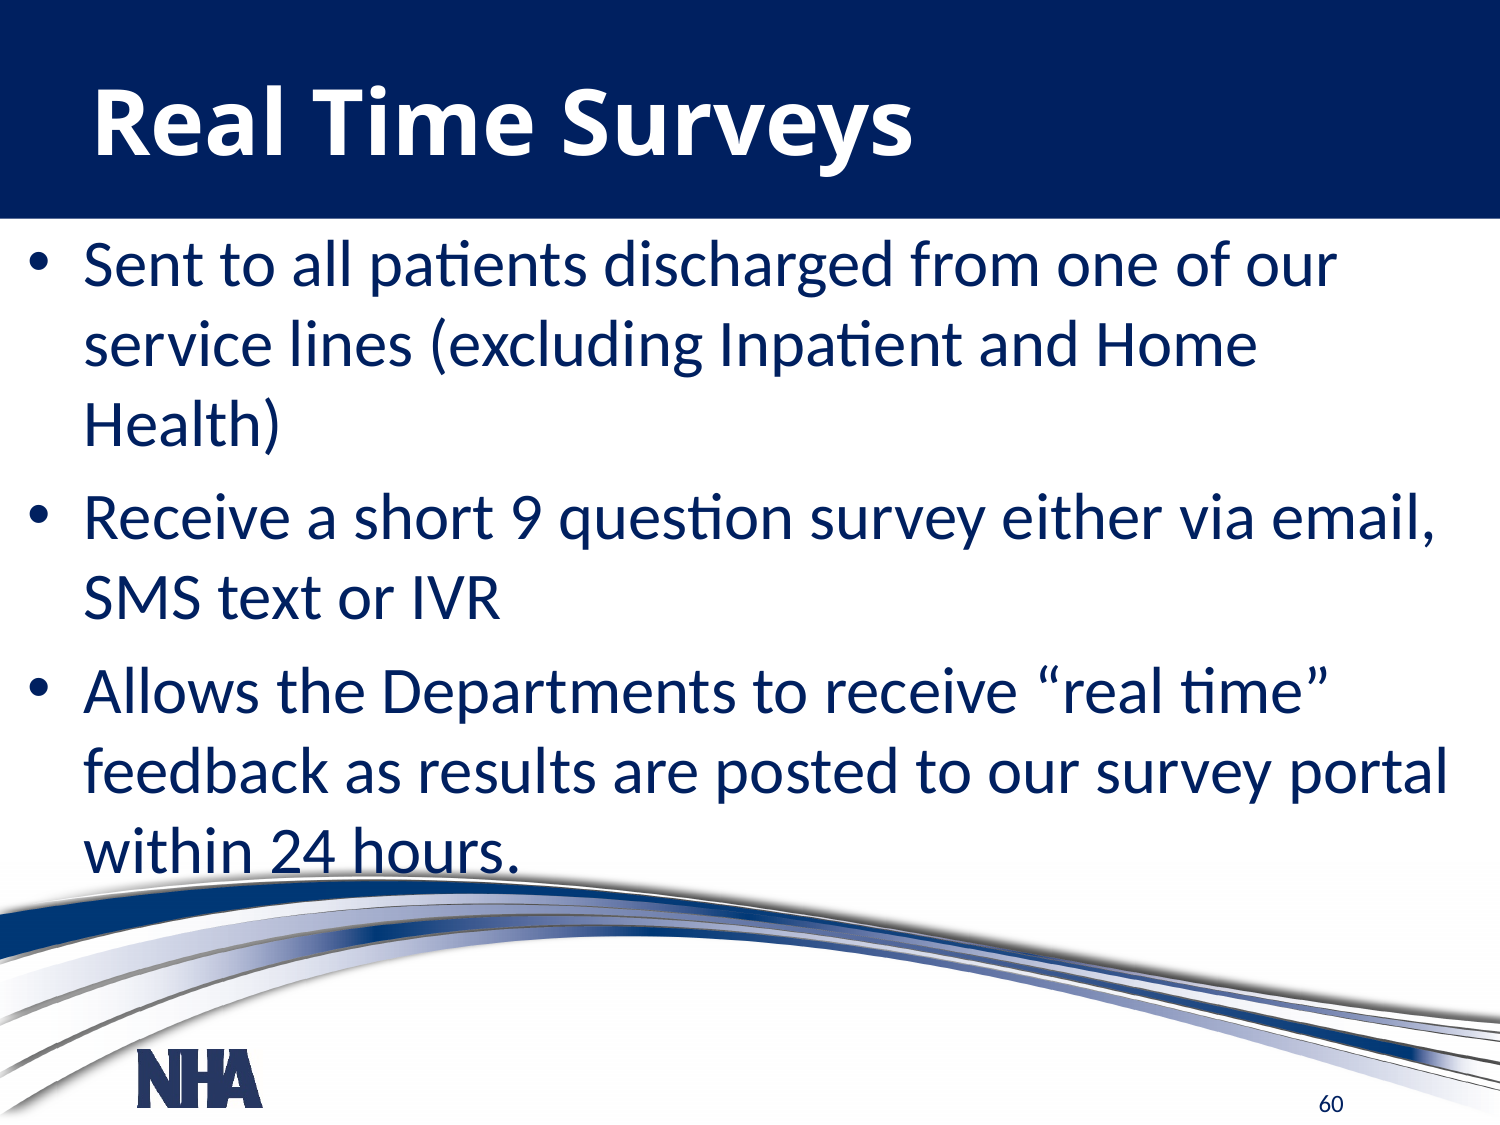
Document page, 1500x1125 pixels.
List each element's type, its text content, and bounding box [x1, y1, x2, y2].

picture [0, 862, 1500, 1125]
list Sent to all patients discharged from one of our service lines (excluding Inpatient and Home Health) Receive a short 9 question survey either via email, SMS text or IVR Allows the Departments to receive “real time” feedback as results are posted to our survey portal within 24 hours. [12, 212, 1488, 968]
title Real Time Surveys [75, 24, 1425, 212]
